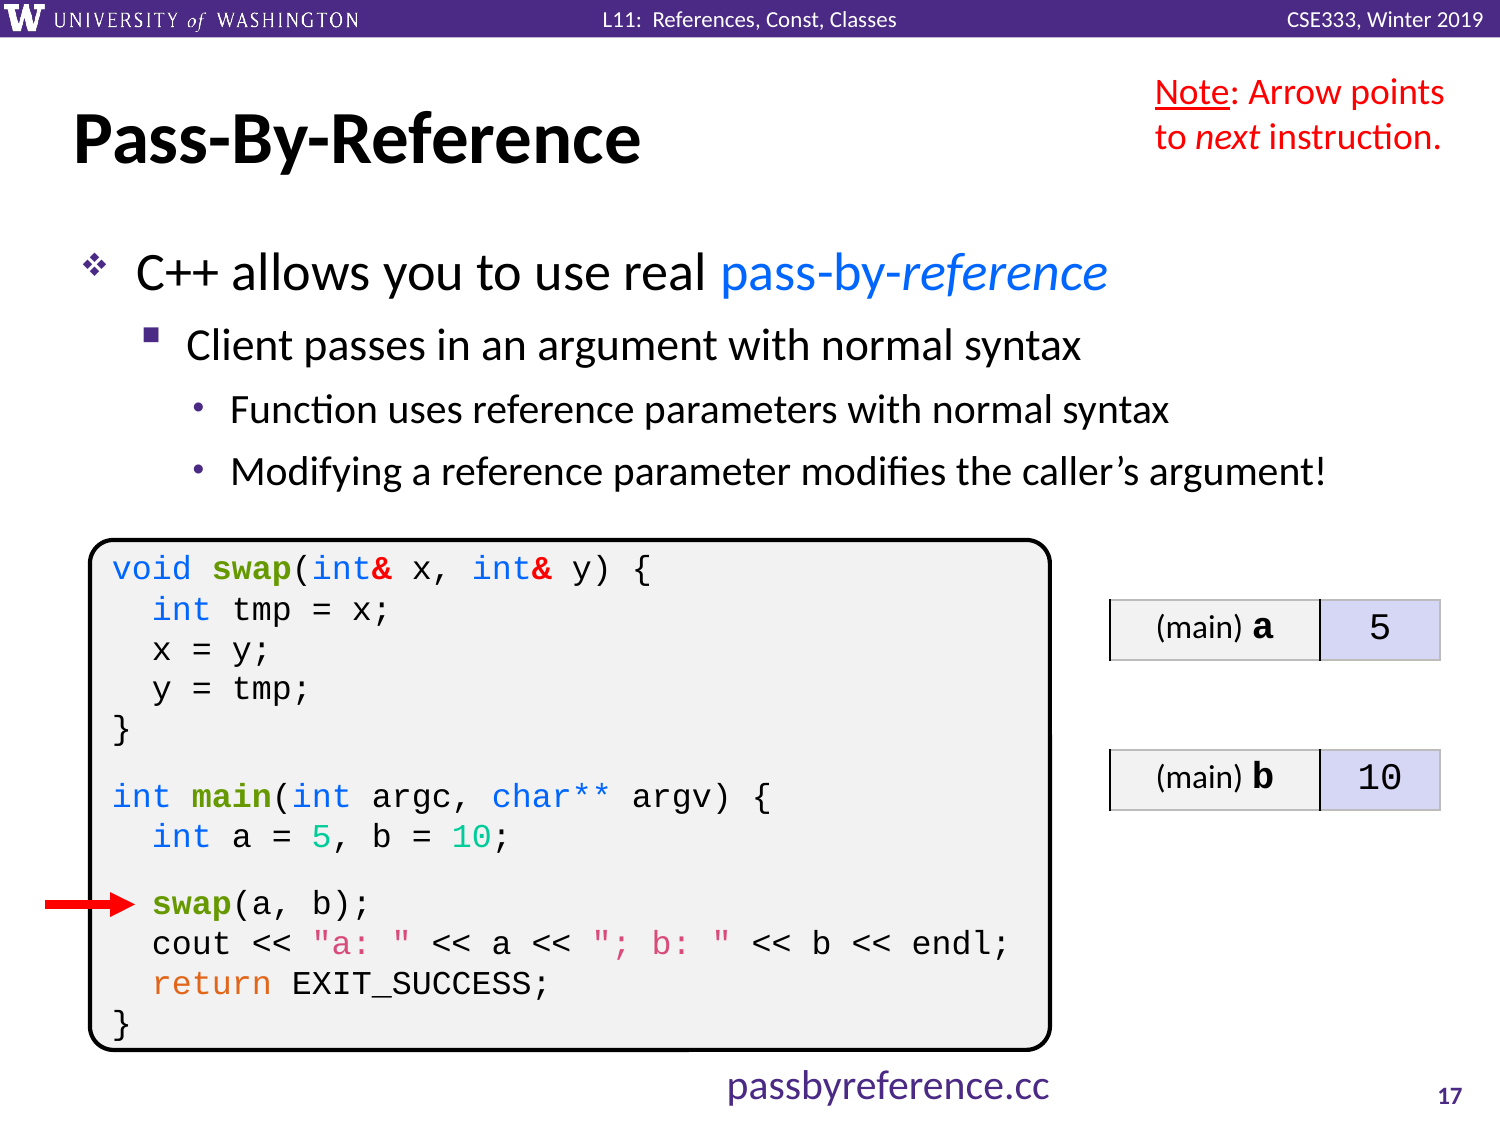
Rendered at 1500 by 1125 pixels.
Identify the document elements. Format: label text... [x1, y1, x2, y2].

table_header (main) a [1111, 601, 1319, 659]
table_header (main) b [1111, 751, 1319, 809]
table_header 10 [1321, 751, 1439, 809]
text_box passbyreference.cc [704, 1050, 1065, 1115]
picture [4, 4, 358, 32]
text_box void swap(int& x, int& y) { int tmp = x; x = y; y = tmp; } int main(int argc, char** argv) { int a = 5, b = 10; swap(a, b); cout << "a: " << a << "; b: " << b << endl; return EXIT_SUCCESS; } [89, 539, 1050, 1050]
text_box Note: Arrow points to next instruction. [1139, 59, 1485, 165]
title Pass-By-Reference [58, 71, 1438, 197]
list C++ allows you to use real pass-by-reference Client passes in an argument with normal syntax Function uses reference parameters with normal syntax Modifying a reference parameter modifies the caller’s argument! [64, 223, 1438, 524]
slide_number 17 [1400, 1065, 1500, 1125]
table_header 5 [1321, 601, 1439, 659]
